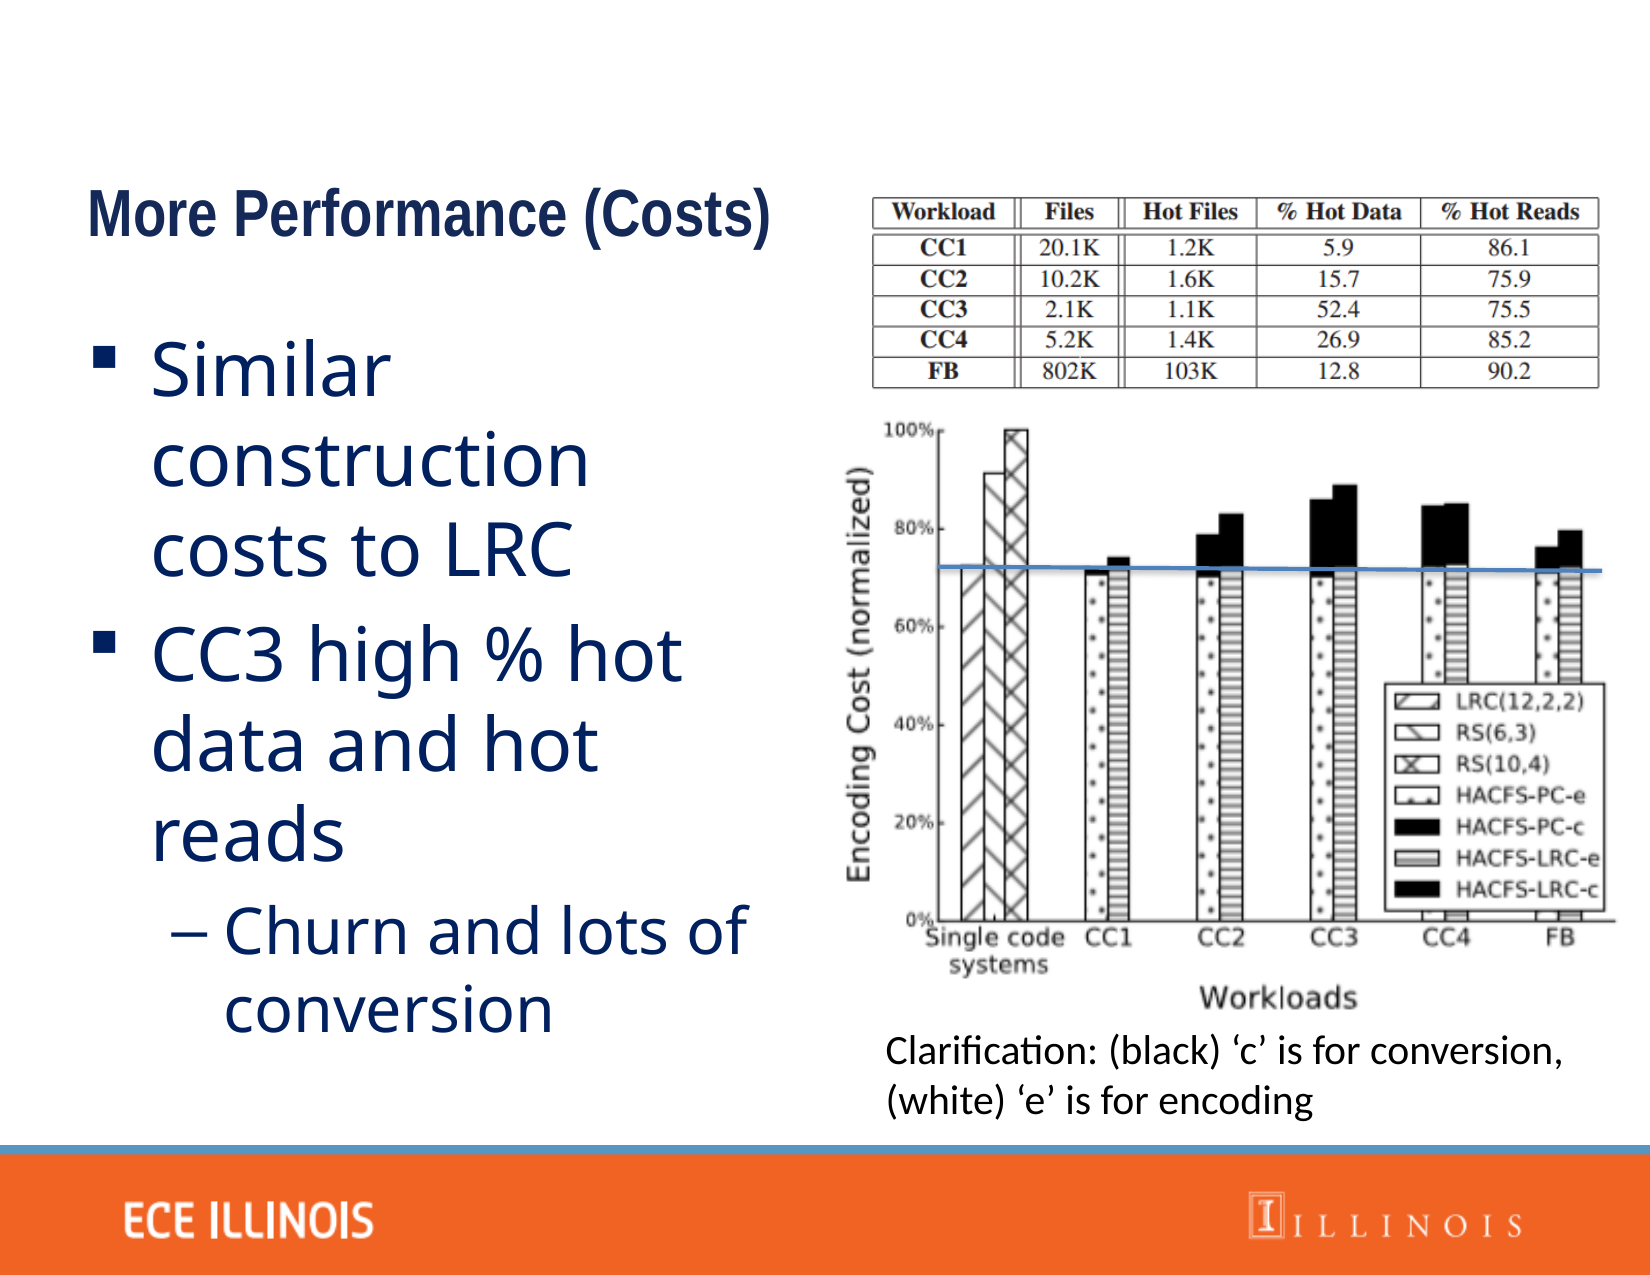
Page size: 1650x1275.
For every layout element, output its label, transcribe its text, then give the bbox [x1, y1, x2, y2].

picture [870, 195, 1603, 393]
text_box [937, 566, 1603, 572]
text_box Clarification: (black) ‘c’ is for conversion, (white) ‘e’ is for encoding [870, 1015, 1650, 1131]
picture [839, 404, 1618, 1016]
list Similar construction costs to LRC CC3 high % hot data and hot reads Churn and lots of conversion [72, 314, 786, 1107]
list More Performance (Costs) [72, 162, 840, 285]
